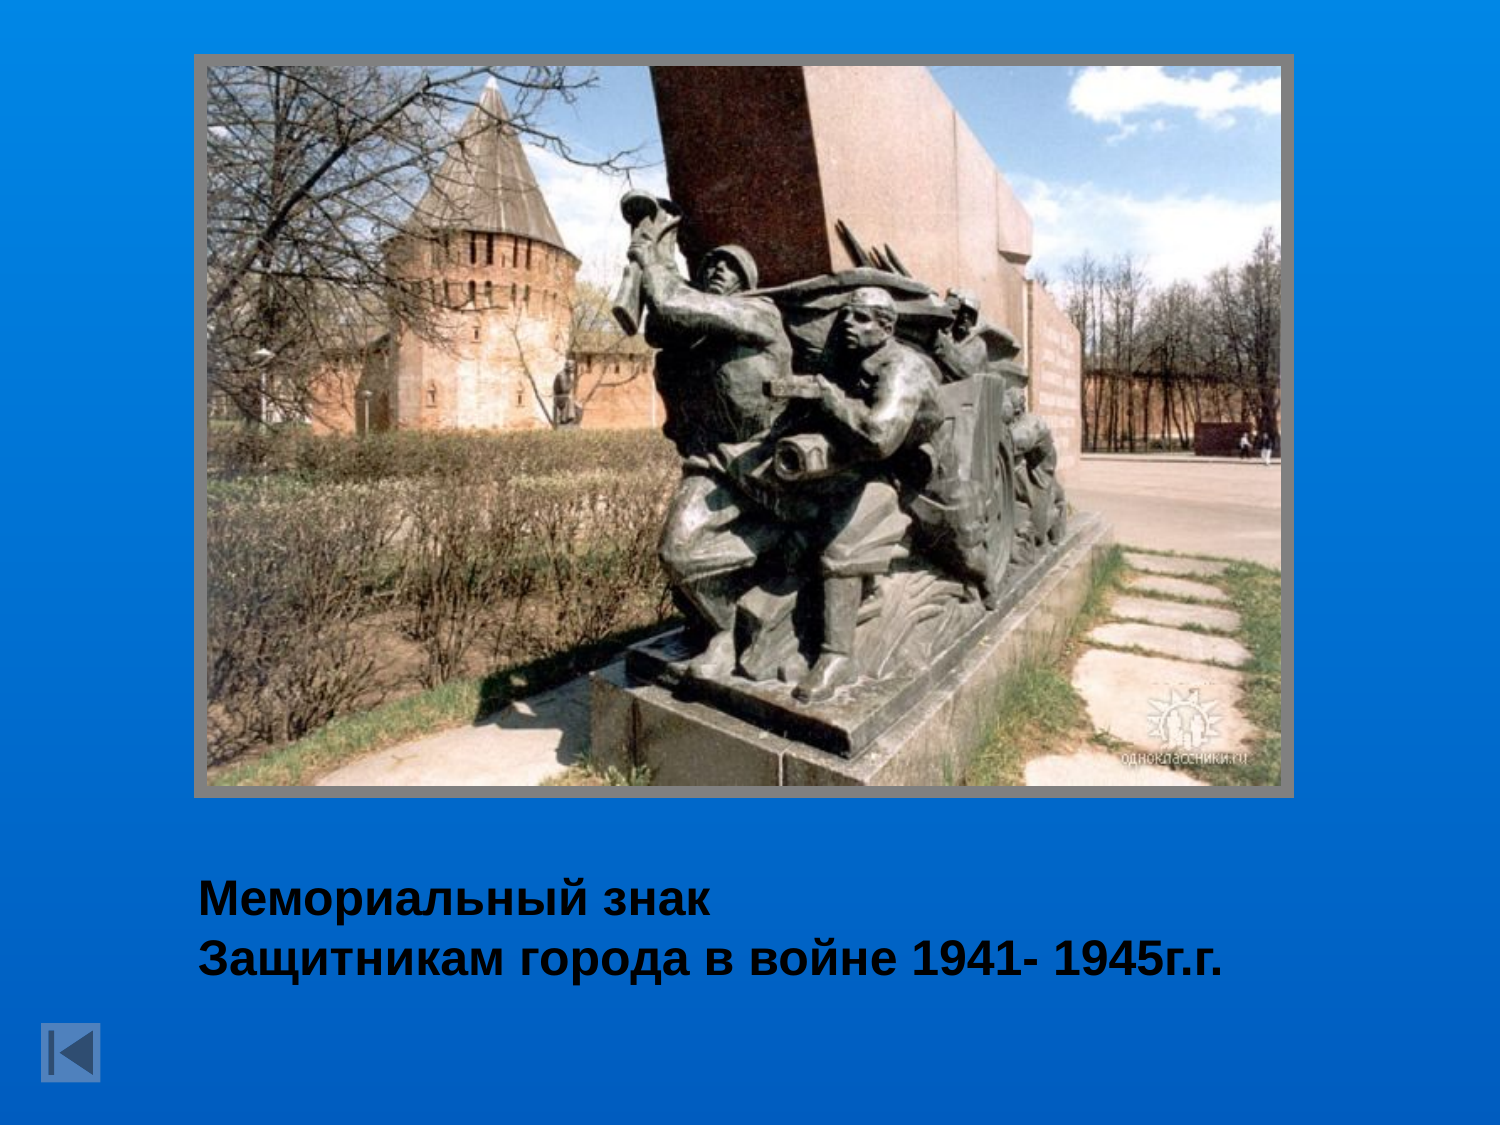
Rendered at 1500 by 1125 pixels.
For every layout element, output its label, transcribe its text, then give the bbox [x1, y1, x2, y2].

picture [206, 66, 1282, 786]
text_box Мемориальный знак Защитникам города в войне 1941- 1945г.г. [183, 857, 1388, 993]
text_box [41, 1023, 101, 1083]
